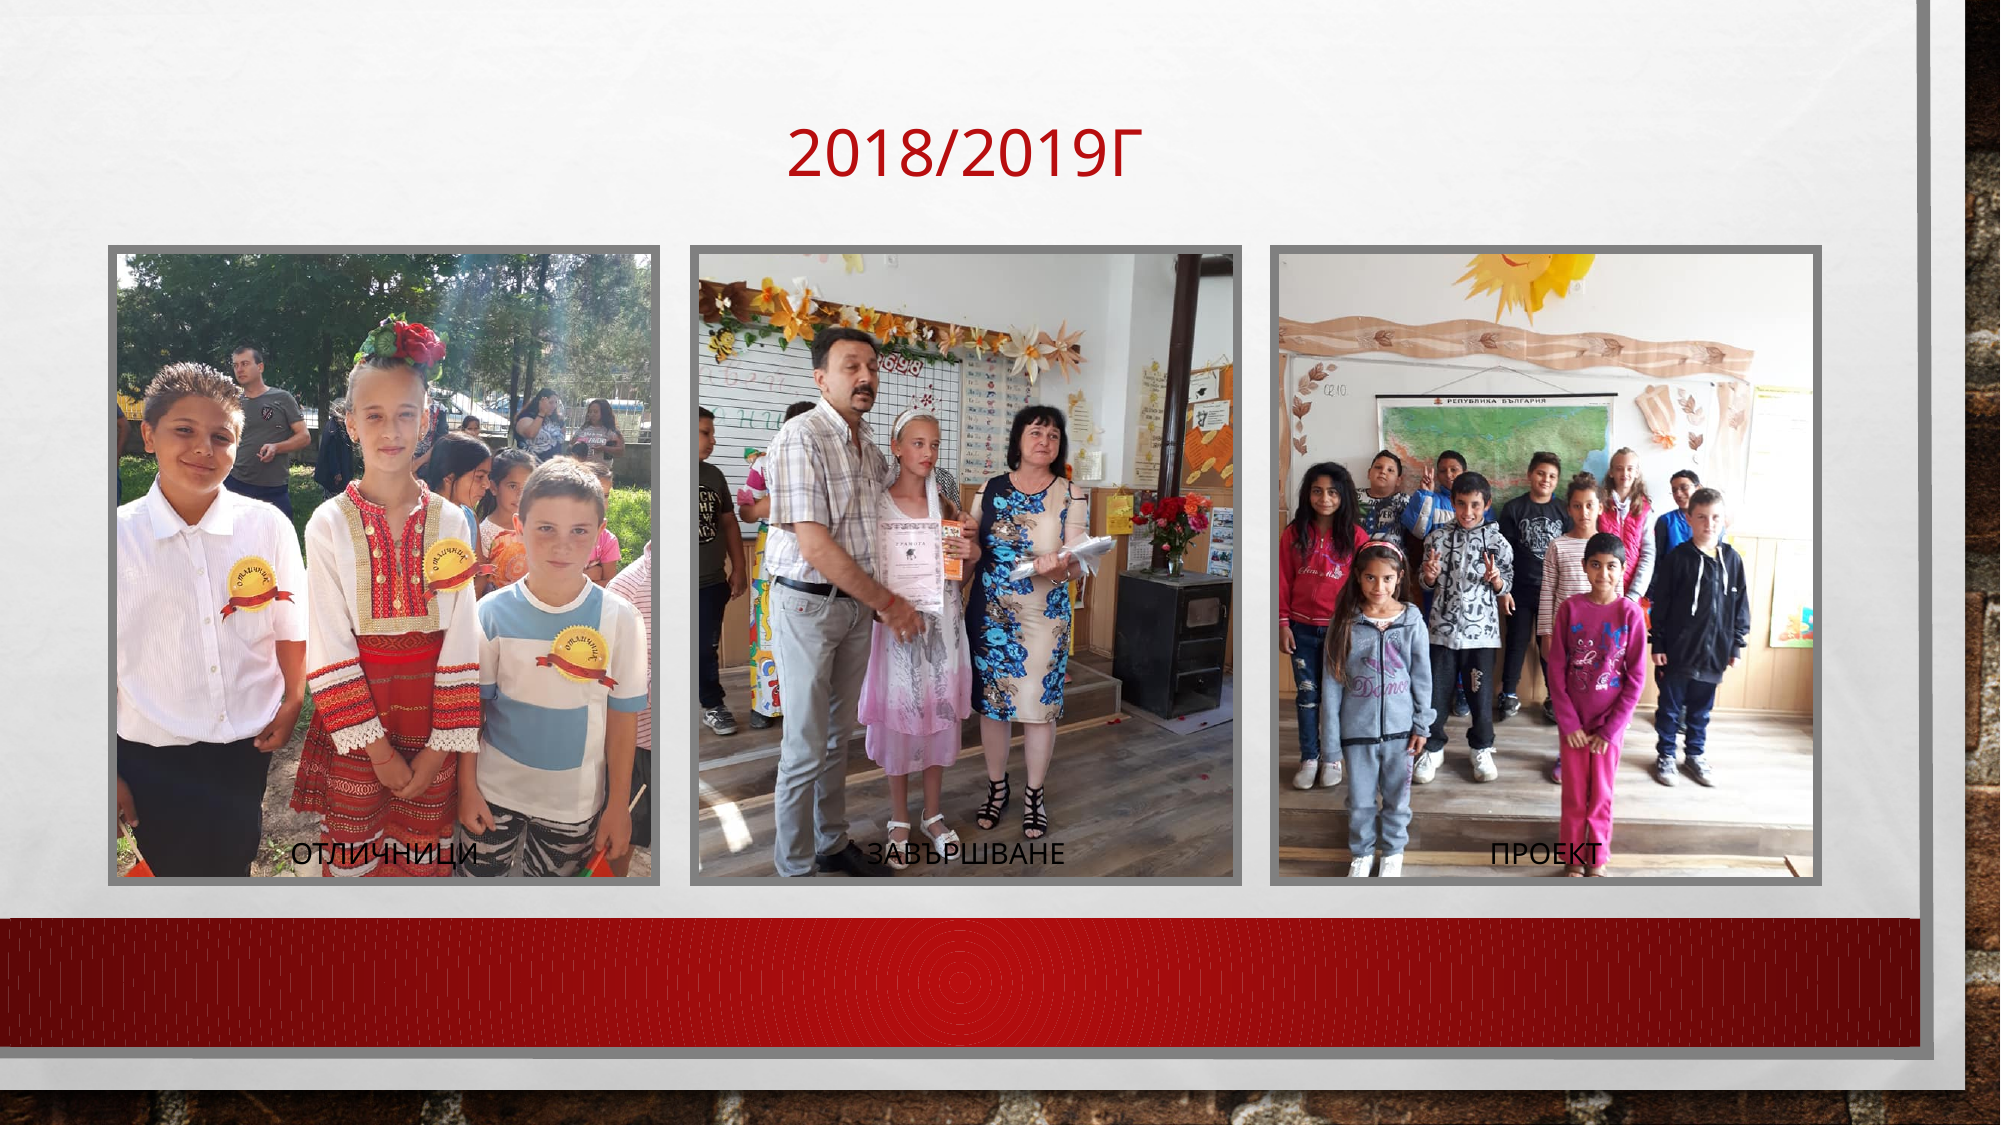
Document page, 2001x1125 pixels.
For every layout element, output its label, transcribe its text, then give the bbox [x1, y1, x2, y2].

picture [112, 248, 656, 882]
picture [694, 248, 1238, 882]
picture [1274, 248, 1818, 882]
picture [0, 0, 2000, 1125]
title 2018/2019г [112, 112, 1818, 199]
